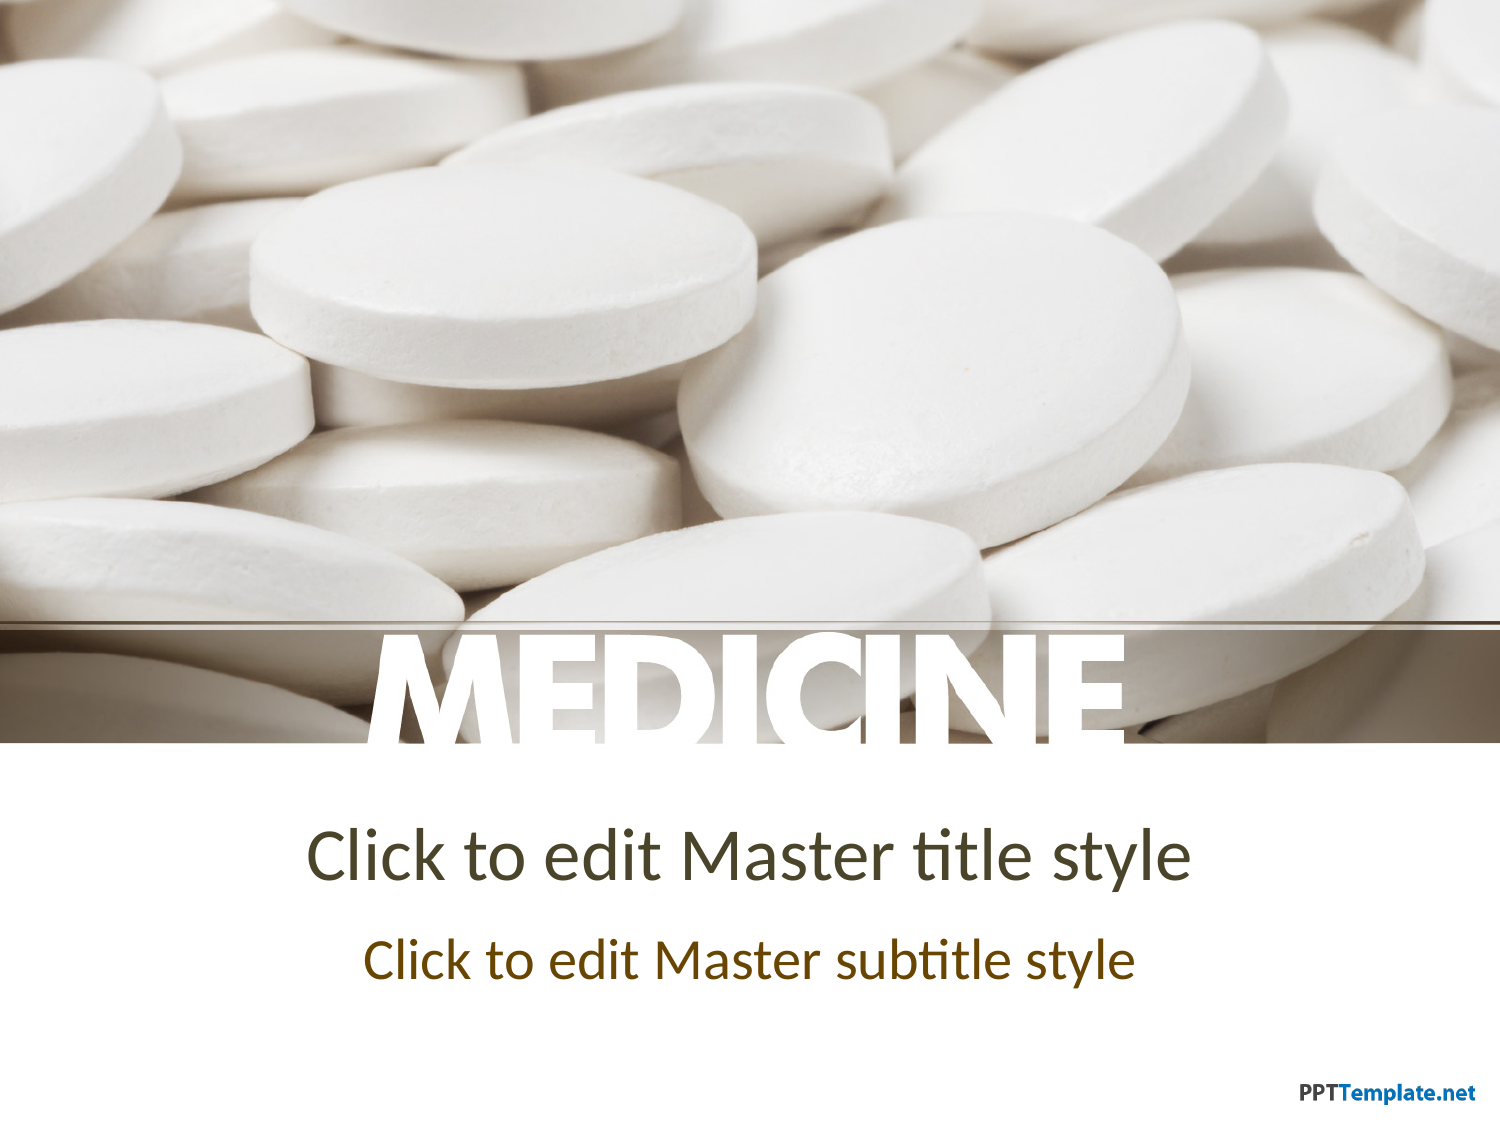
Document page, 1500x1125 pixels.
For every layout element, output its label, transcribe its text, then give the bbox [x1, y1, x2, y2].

title Click to edit Master title style [73, 787, 1427, 913]
picture [0, 0, 1500, 1125]
subtitle Click to edit Master subtitle style [73, 913, 1427, 1014]
